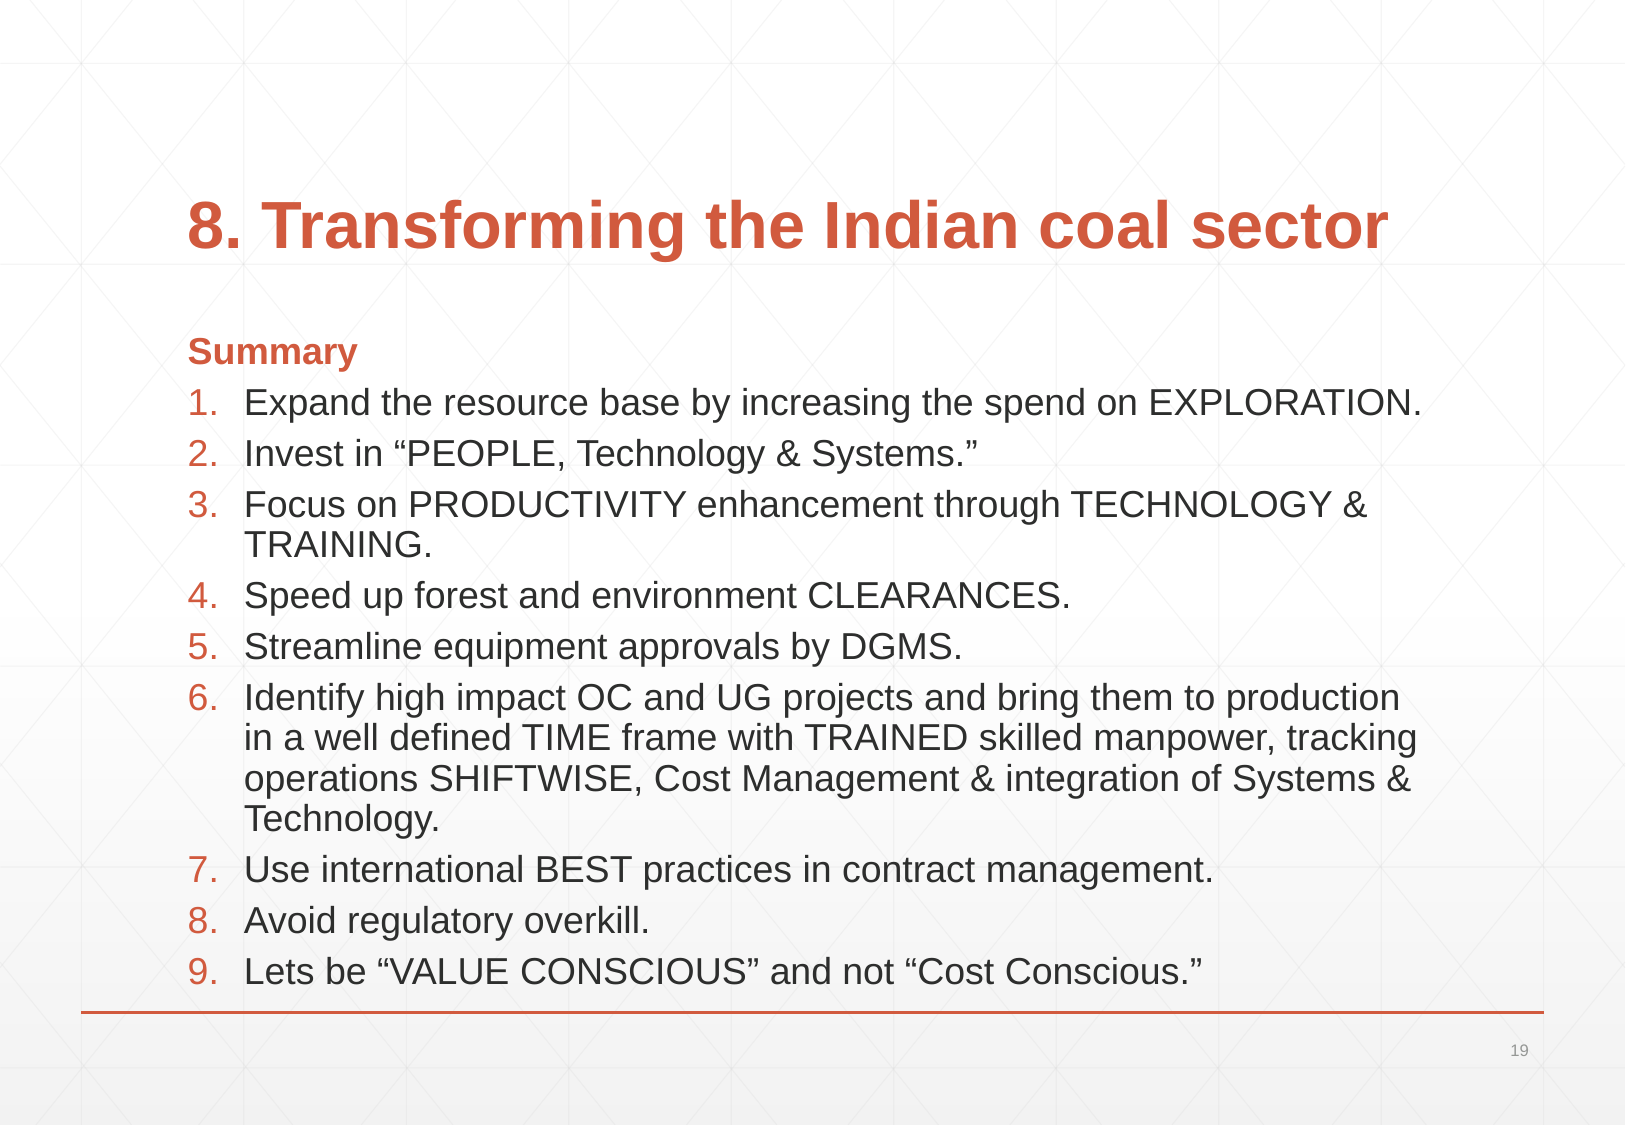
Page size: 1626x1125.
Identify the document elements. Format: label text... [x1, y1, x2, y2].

title 8. Transforming the Indian coal sector [172, 82, 1453, 271]
slide_number 19 [1421, 1031, 1544, 1069]
list Summary Expand the resource base by increasing the spend on EXPLORATION. Invest in “PEOPLE, Technology & Systems.” Focus on PRODUCTIVITY enhancement through TECHNOLOGY & TRAINING. Speed up forest and environment CLEARANCES. Streamline equipment approvals by DGMS. Identify high impact OC and UG projects and bring them to production in a well defined TIME frame with TRAINED skilled manpower, tracking operations SHIFTWISE, Cost Management & integration of Systems & Technology. Use international BEST practices in contract management. Avoid regulatory overkill. Lets be “VALUE CONSCIOUS” and not “Cost Conscious.” [172, 324, 1453, 950]
